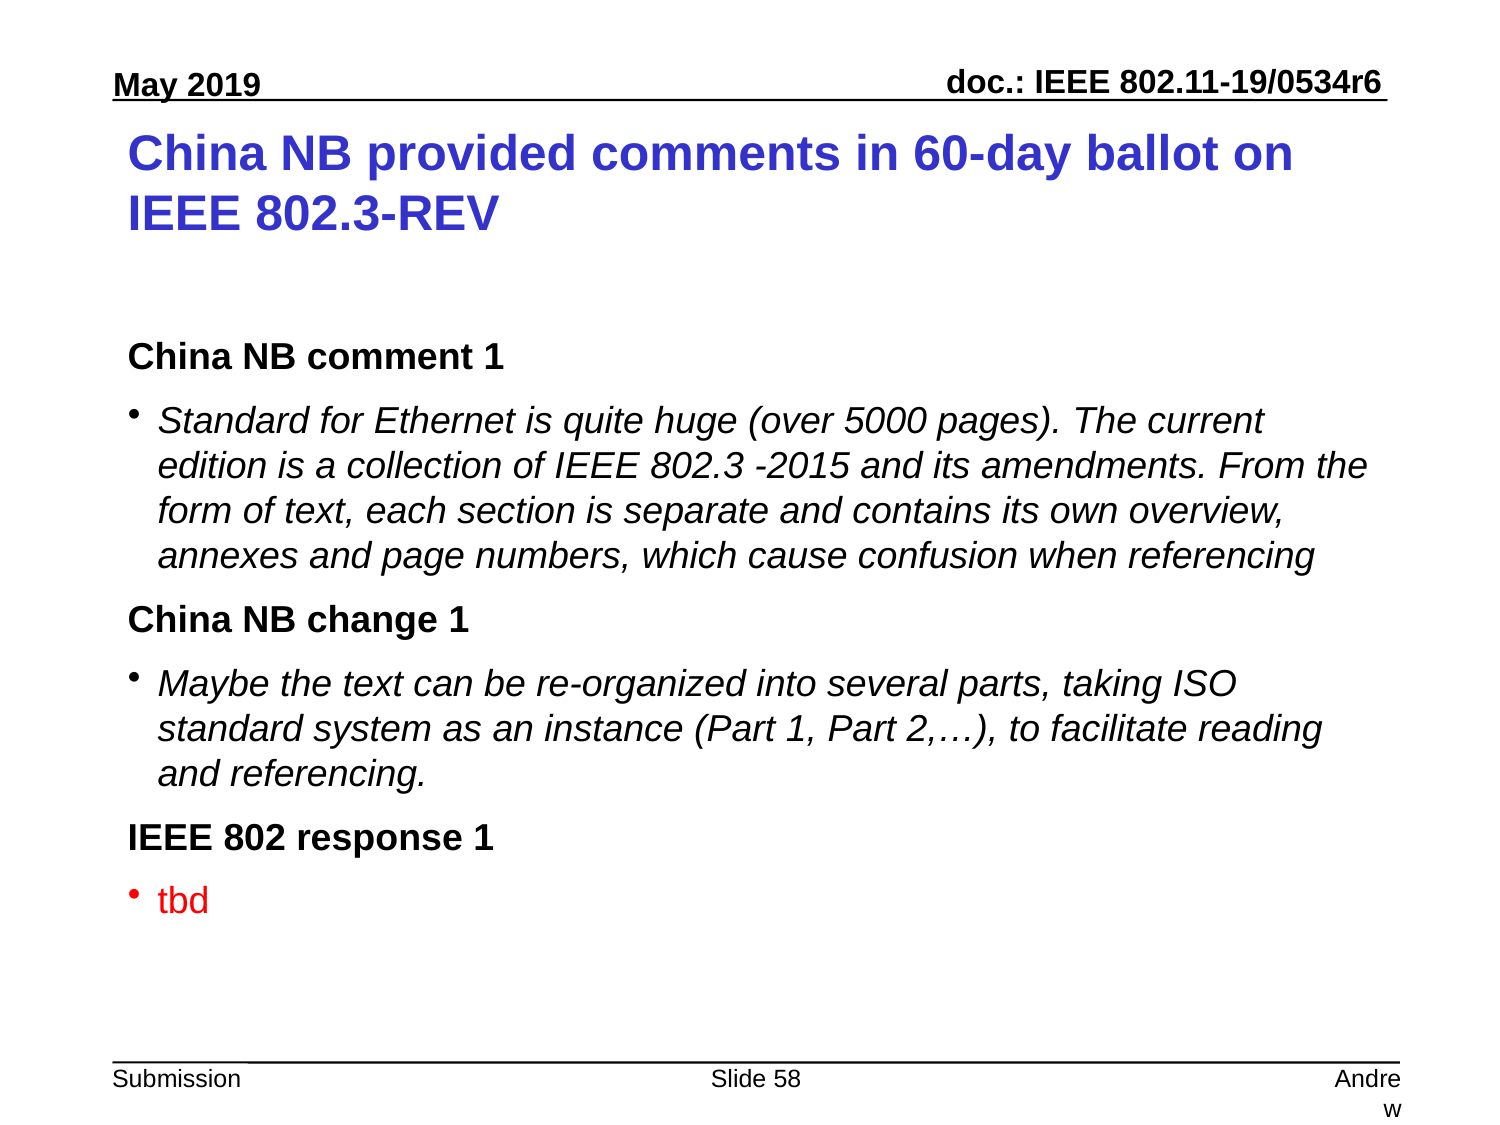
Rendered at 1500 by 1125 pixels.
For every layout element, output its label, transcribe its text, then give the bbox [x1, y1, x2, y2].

list China NB comment 1 Standard for Ethernet is quite huge (over 5000 pages). The current edition is a collection of IEEE 802.3 -2015 and its amendments. From the form of text, each section is separate and contains its own overview, annexes and page numbers, which cause confusion when referencing China NB change 1 Maybe the text can be re-organized into several parts, taking ISO standard system as an instance (Part 1, Part 2,…), to facilitate reading and referencing. IEEE 802 response 1 tbd [112, 324, 1388, 1000]
footer Andrew Myles, Cisco [1320, 1061, 1402, 1093]
slide_number Slide 58 [709, 1061, 803, 1093]
title China NB provided comments in 60-day ballot on IEEE 802.3-REV [112, 112, 1388, 288]
